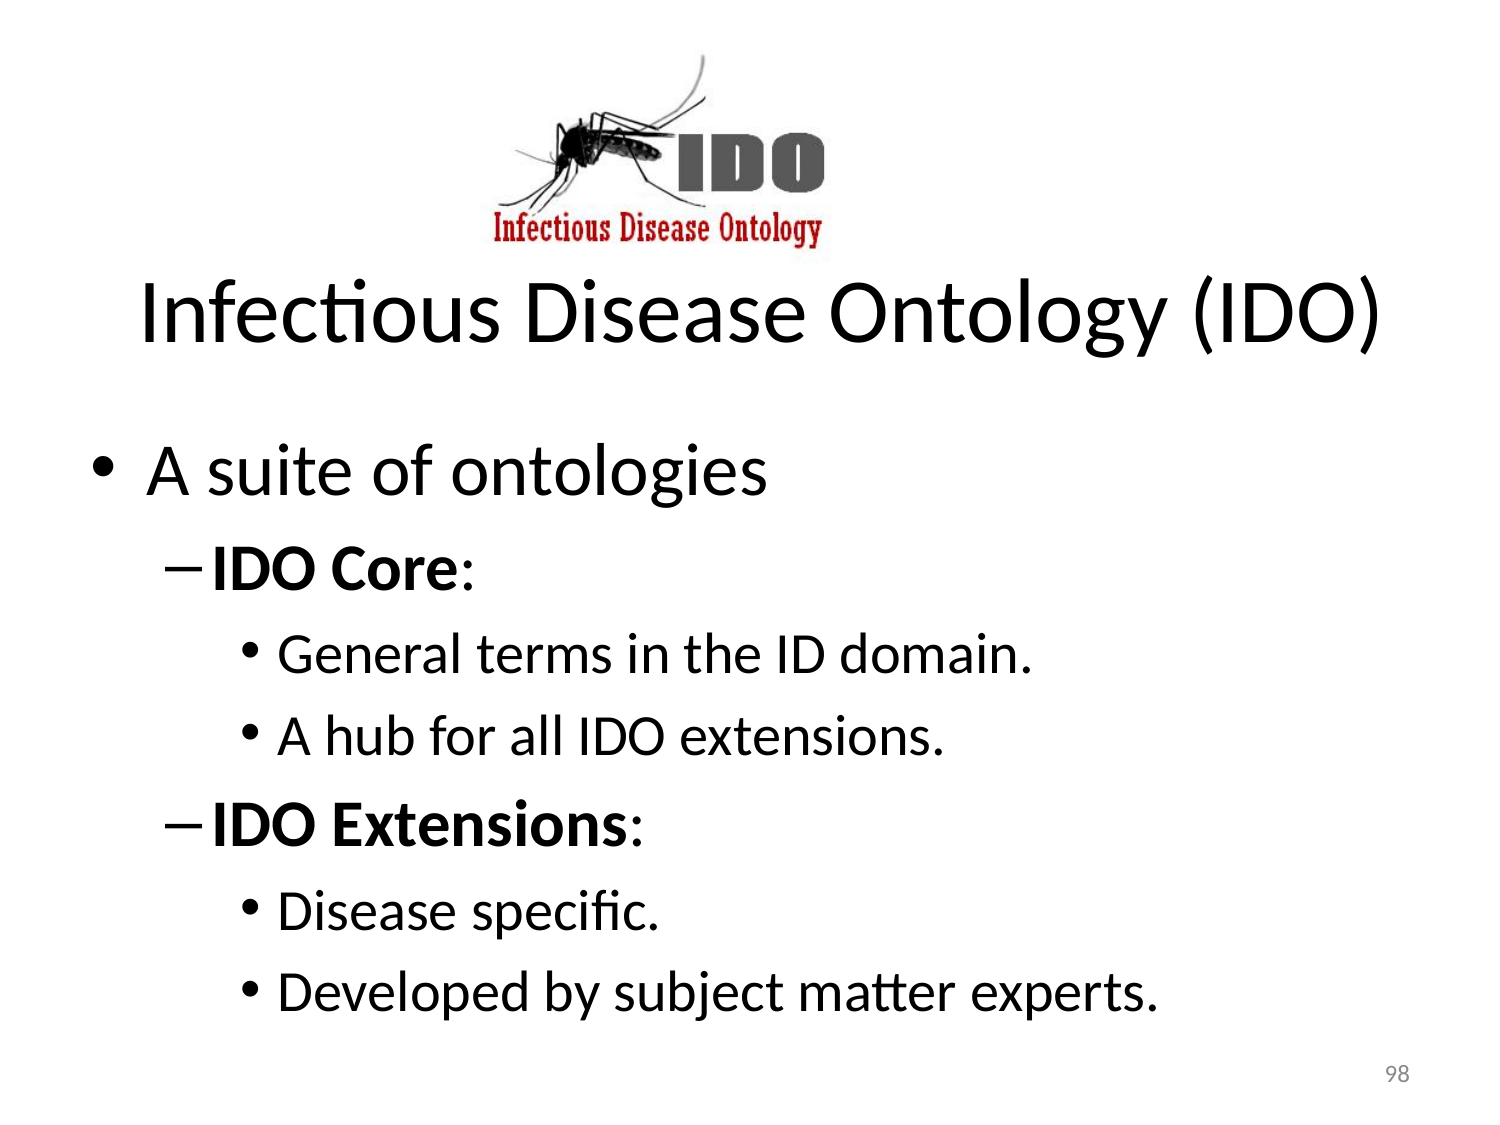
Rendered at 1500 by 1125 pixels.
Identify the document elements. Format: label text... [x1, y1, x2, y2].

list A suite of ontologies IDO Core: General terms in the ID domain. A hub for all IDO extensions. IDO Extensions: Disease specific. Developed by subject matter experts. [75, 412, 1425, 1005]
title Infectious Disease Ontology (IDO) [87, 212, 1438, 400]
slide_number 98 [1074, 1042, 1425, 1103]
picture [462, 49, 863, 279]
